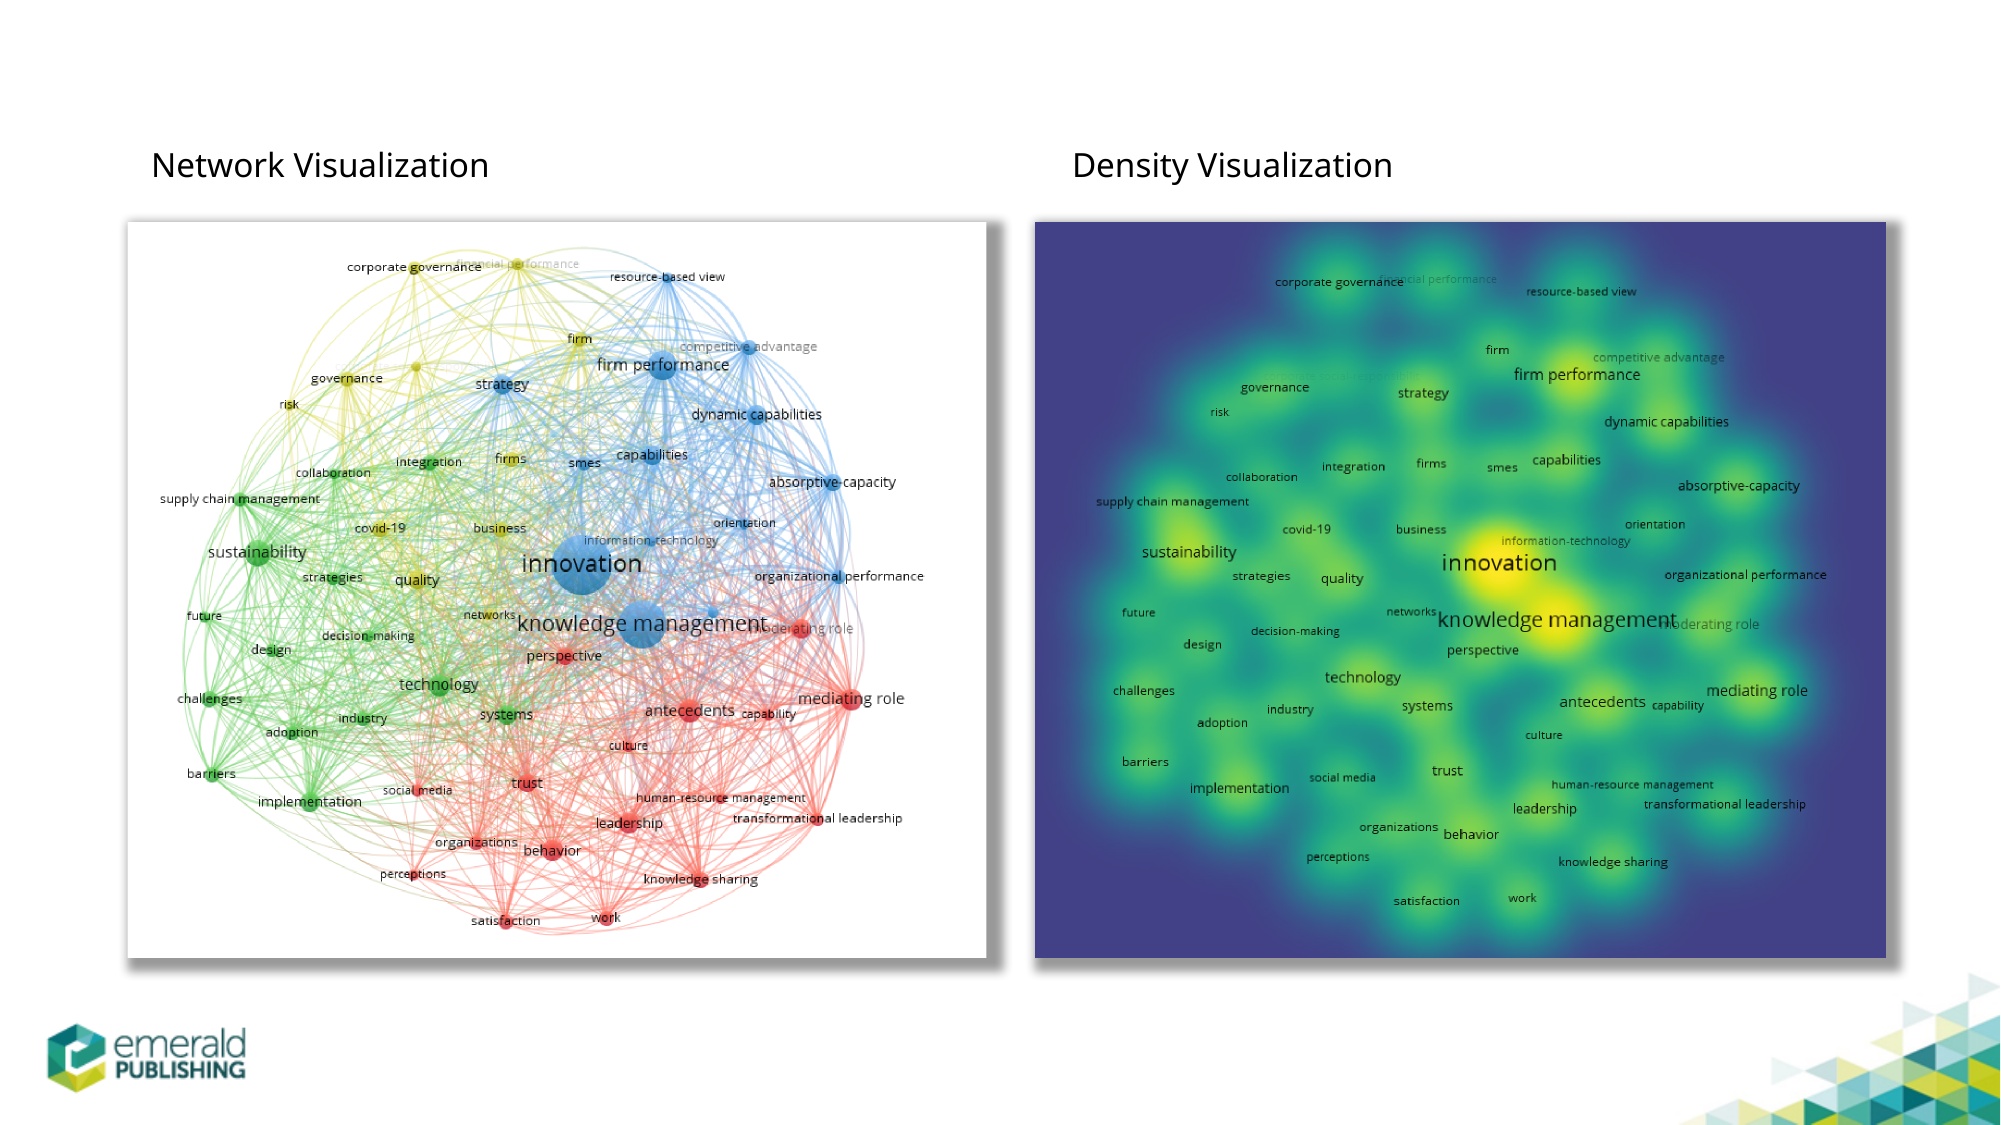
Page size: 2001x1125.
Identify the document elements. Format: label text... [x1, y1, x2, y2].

text_box Density Visualization [1048, 136, 1818, 192]
text_box Network Visualization [127, 136, 897, 192]
picture [0, 0, 2001, 1125]
